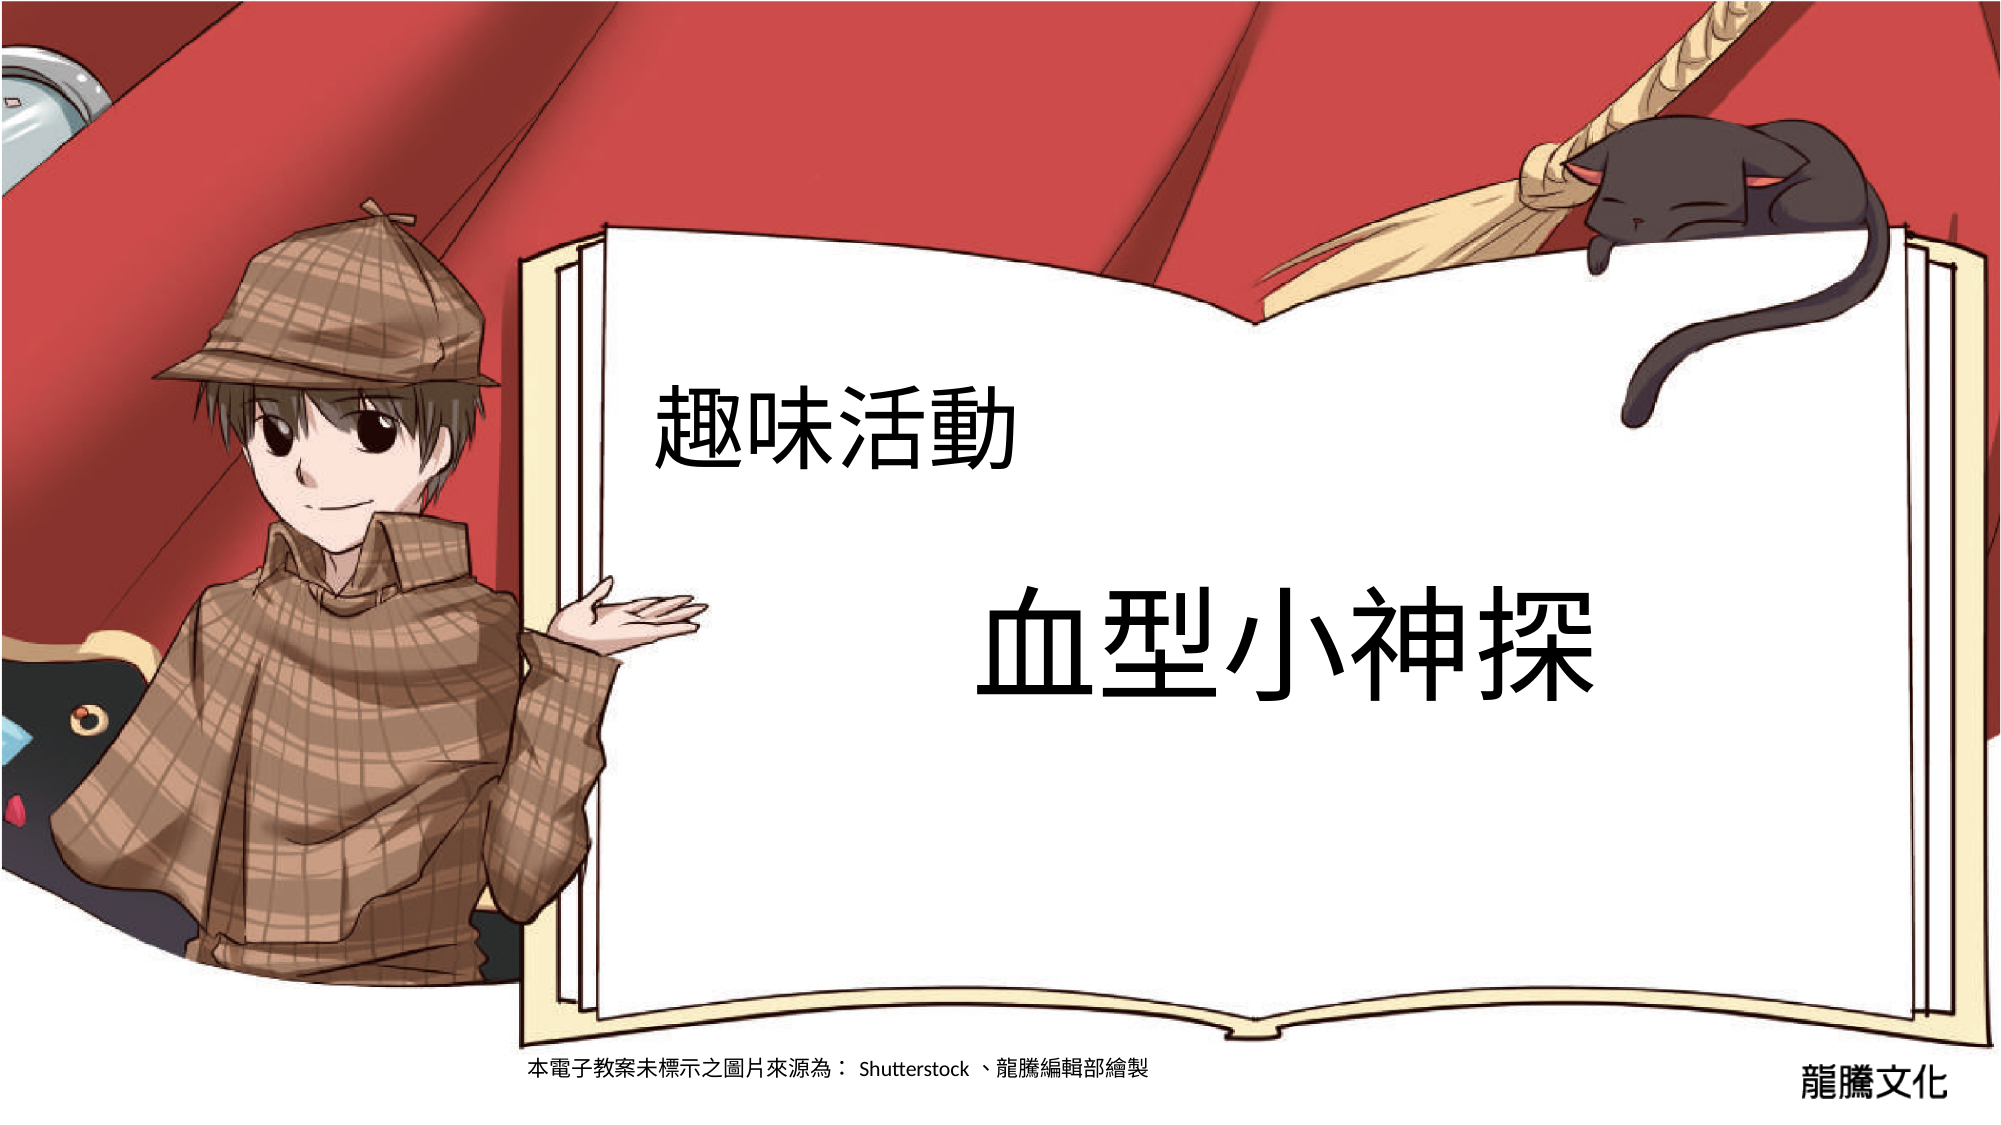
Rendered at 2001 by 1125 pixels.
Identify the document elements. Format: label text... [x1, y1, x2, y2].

title 趣味活動 [638, 325, 1171, 542]
subtitle 血型小神探 [770, 576, 1800, 918]
text_box 本電子教案未標示之圖片來源為：Shutterstock、龍騰編輯部繪製 [513, 1046, 1165, 1088]
picture [1, 1, 2001, 1125]
